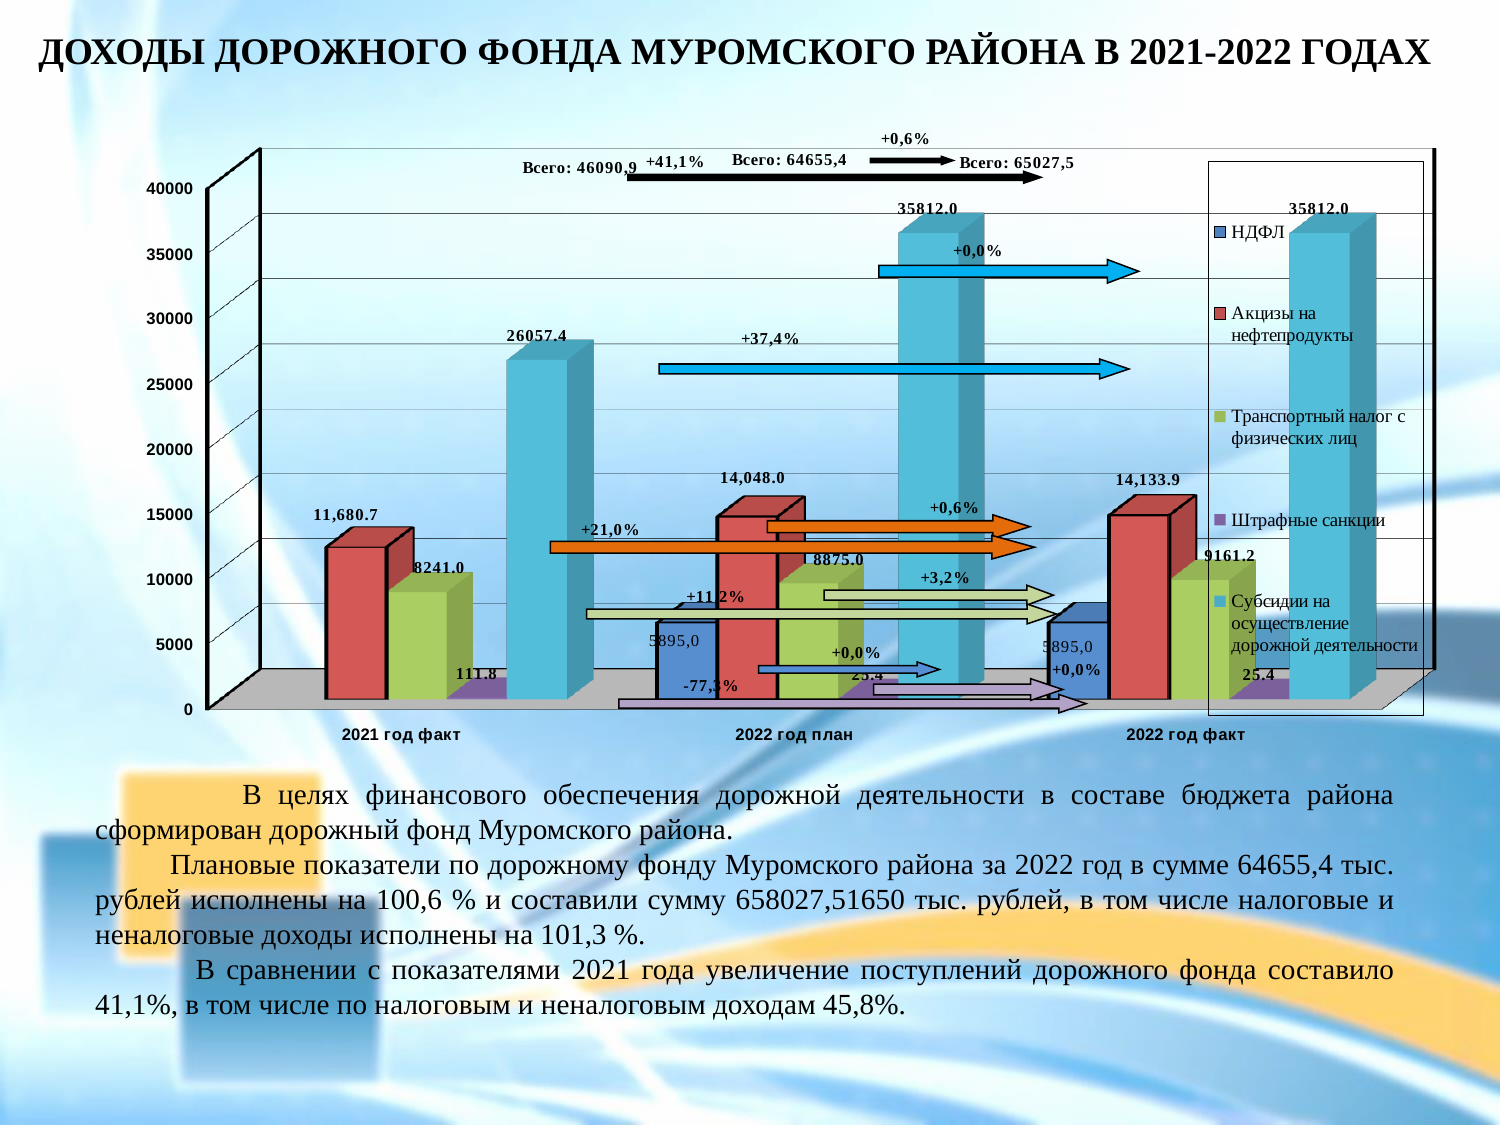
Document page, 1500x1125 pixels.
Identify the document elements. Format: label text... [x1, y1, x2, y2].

picture [0, 0, 1500, 1125]
title ДОХОДЫ ДОРОЖНОГО ФОНДА МУРОМСКОГО РАЙОНА В 2021-2022 ГОДАХ [20, 30, 1474, 90]
text_box В целях финансового обеспечения дорожной деятельности в составе бюджета района сформирован дорожный фонд Муромского района. Плановые показатели по дорожному фонду Муромского района за 2022 год в сумме 64655,4 тыс. рублей исполнены на 100,6 % и составили сумму 658027,51650 тыс. рублей, в том числе налоговые и неналоговые доходы исполнены на 101,3 %. В сравнении с показателями 2021 года увеличение поступлений дорожного фонда составило 41,1%, в том числе по налоговым и неналоговым доходам 45,8%. [80, 751, 1410, 1045]
chart [99, 125, 1451, 869]
